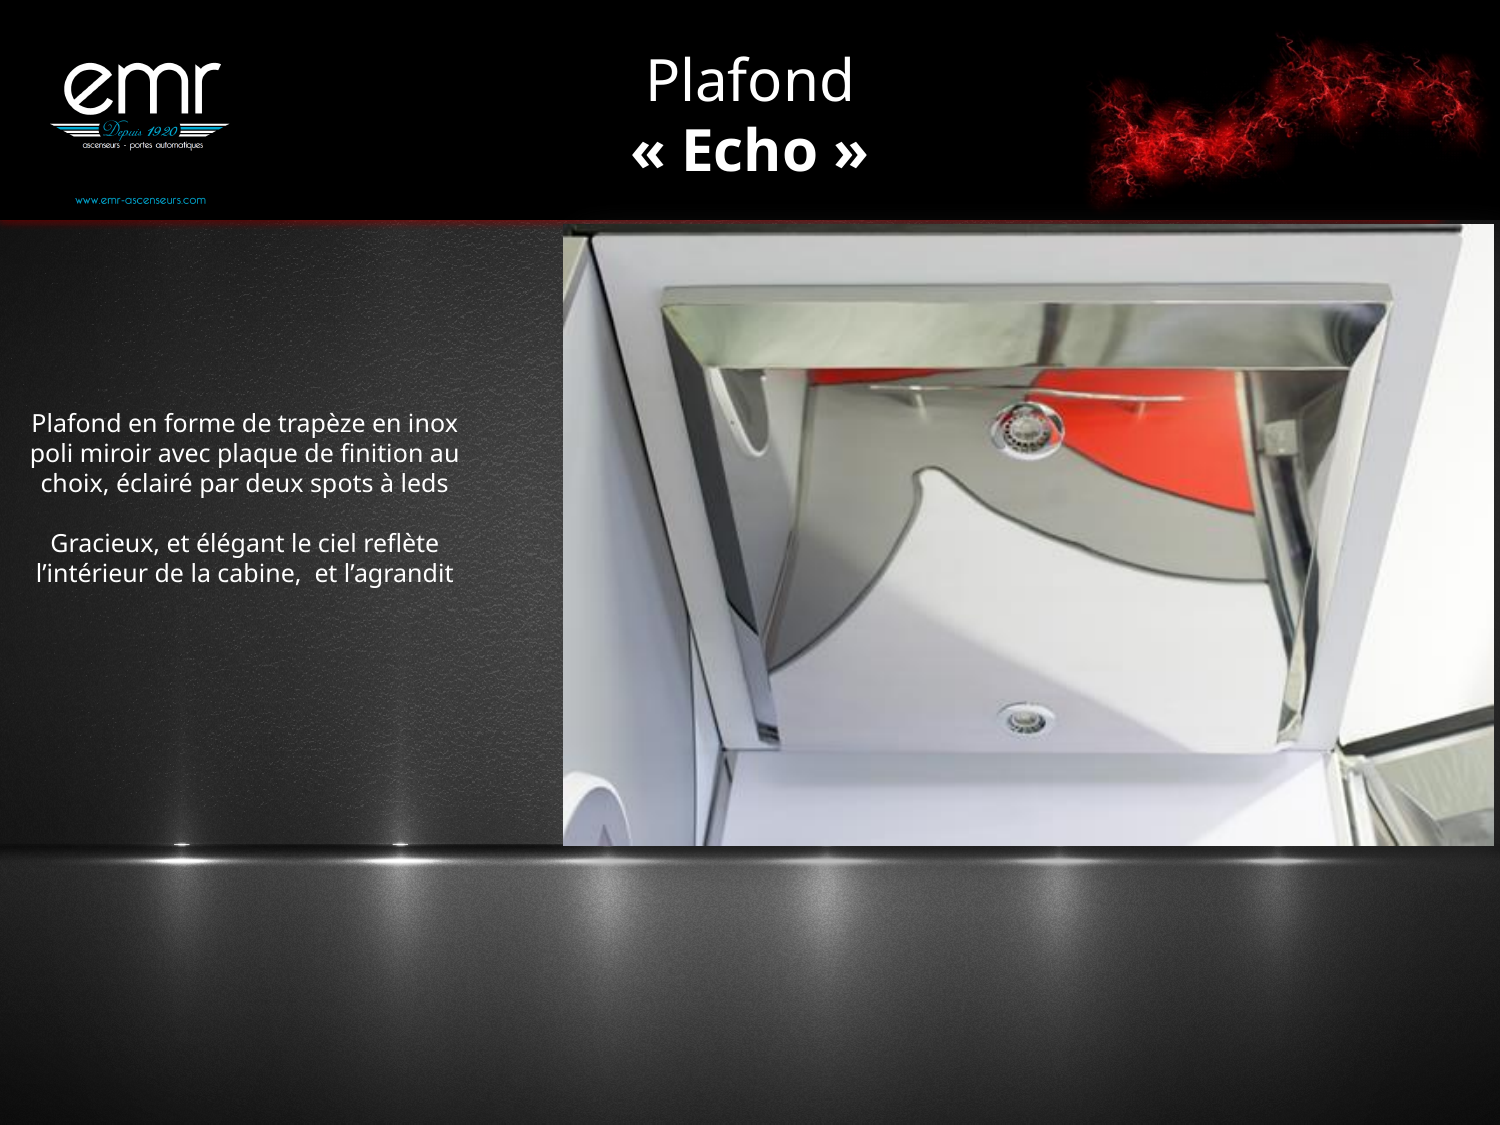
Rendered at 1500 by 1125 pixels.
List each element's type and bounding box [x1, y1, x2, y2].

picture [0, 221, 1500, 1125]
text_box [0, 0, 1500, 221]
